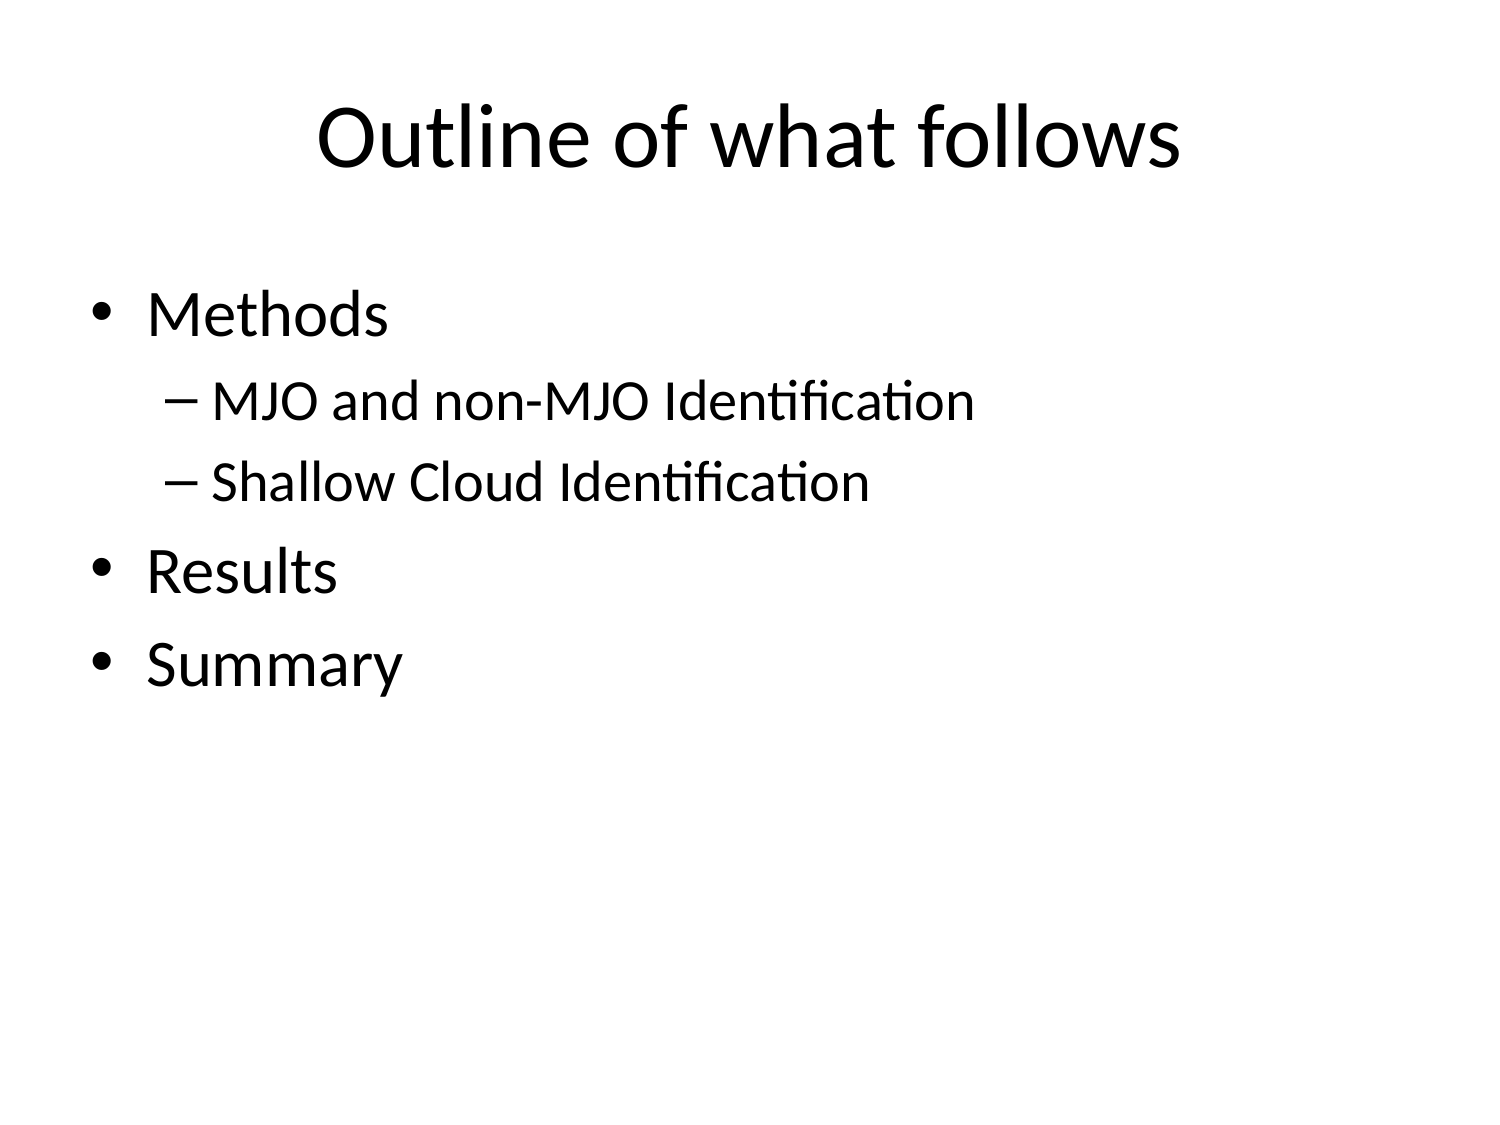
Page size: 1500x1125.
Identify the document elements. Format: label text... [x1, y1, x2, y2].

title Outline of what follows [75, 37, 1425, 225]
list Methods MJO and non-MJO Identification Shallow Cloud Identification Results Summary [75, 262, 1425, 1005]
